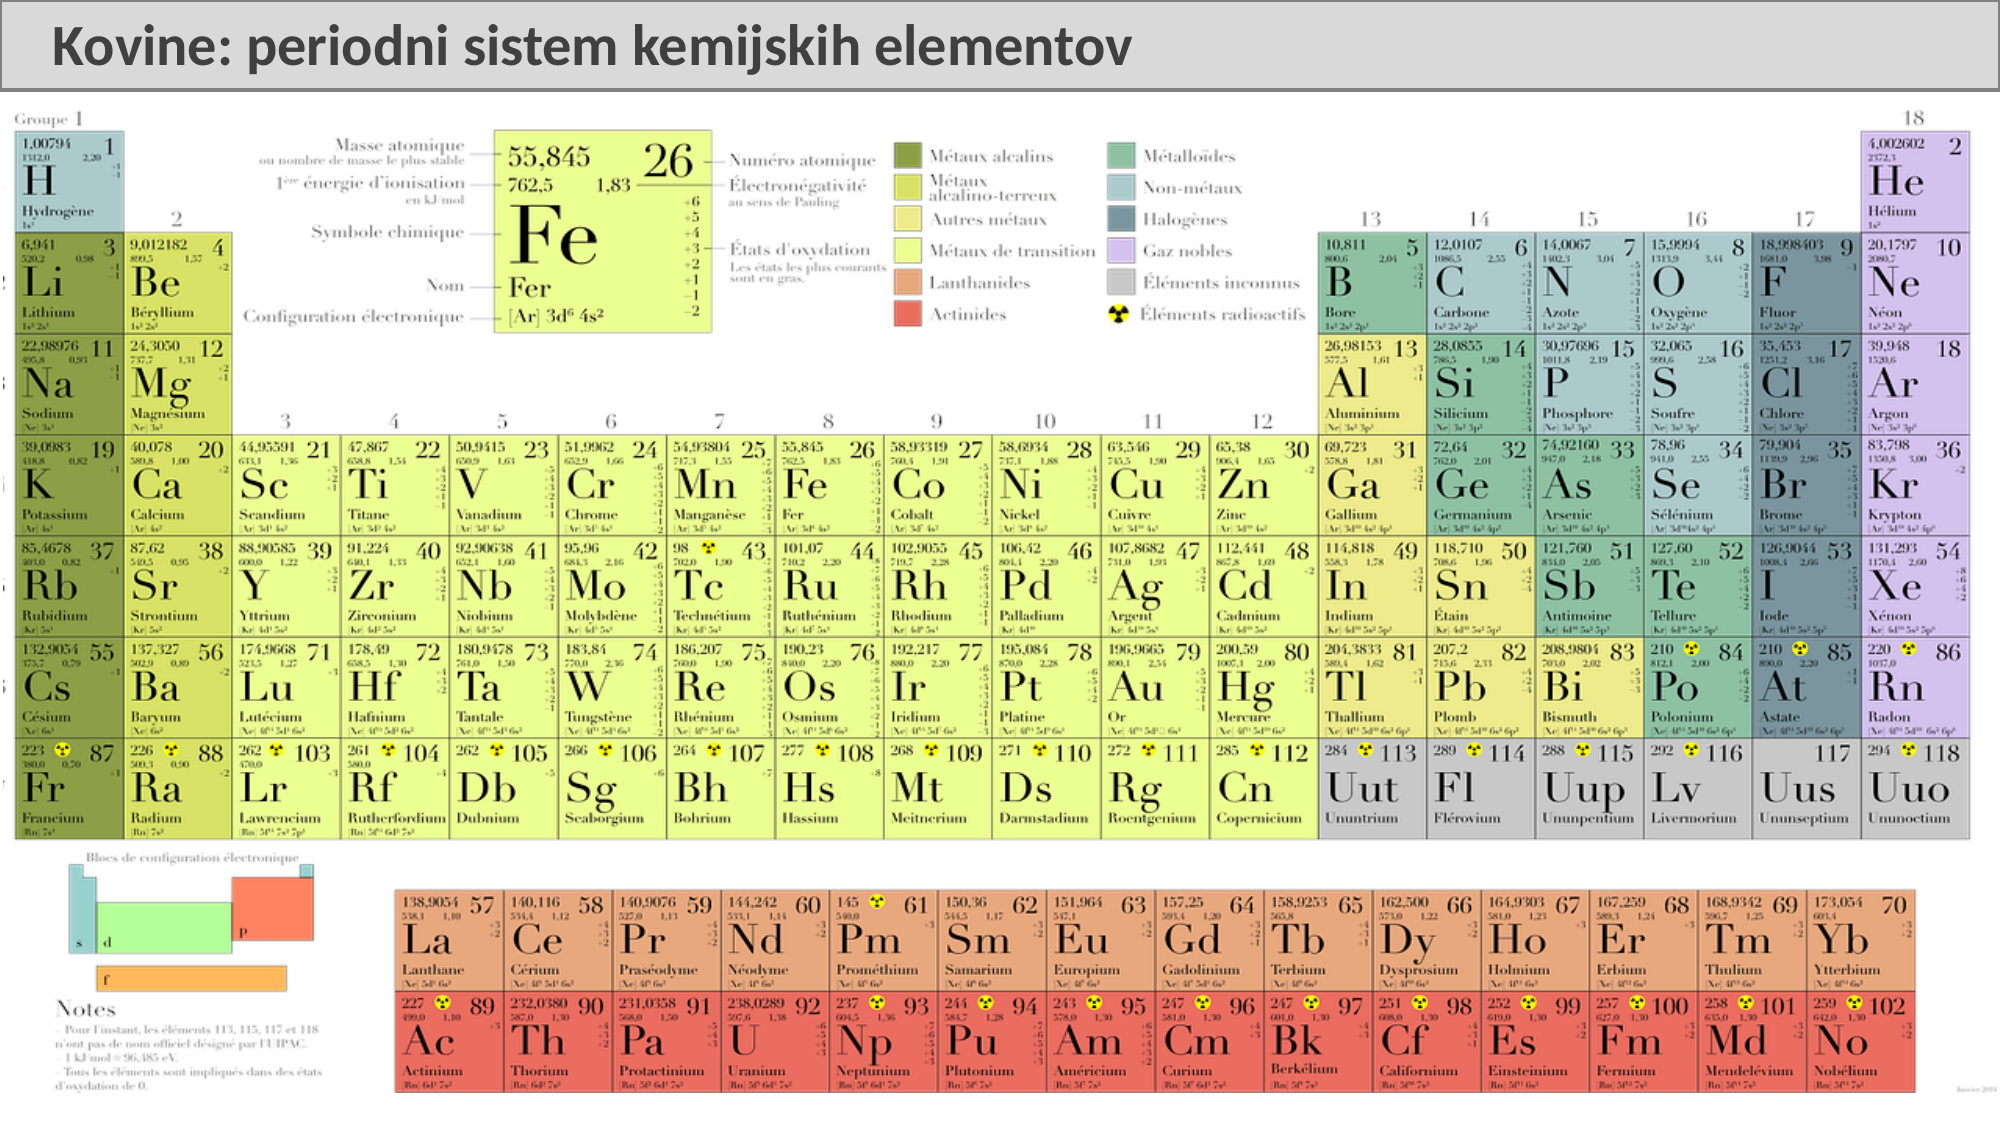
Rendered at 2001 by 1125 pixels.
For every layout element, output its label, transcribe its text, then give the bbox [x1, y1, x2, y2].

text_box [0, 0, 2000, 92]
picture [3, 105, 1997, 1093]
title Kovine: periodni sistem kemijskih elementov [37, 0, 1838, 90]
